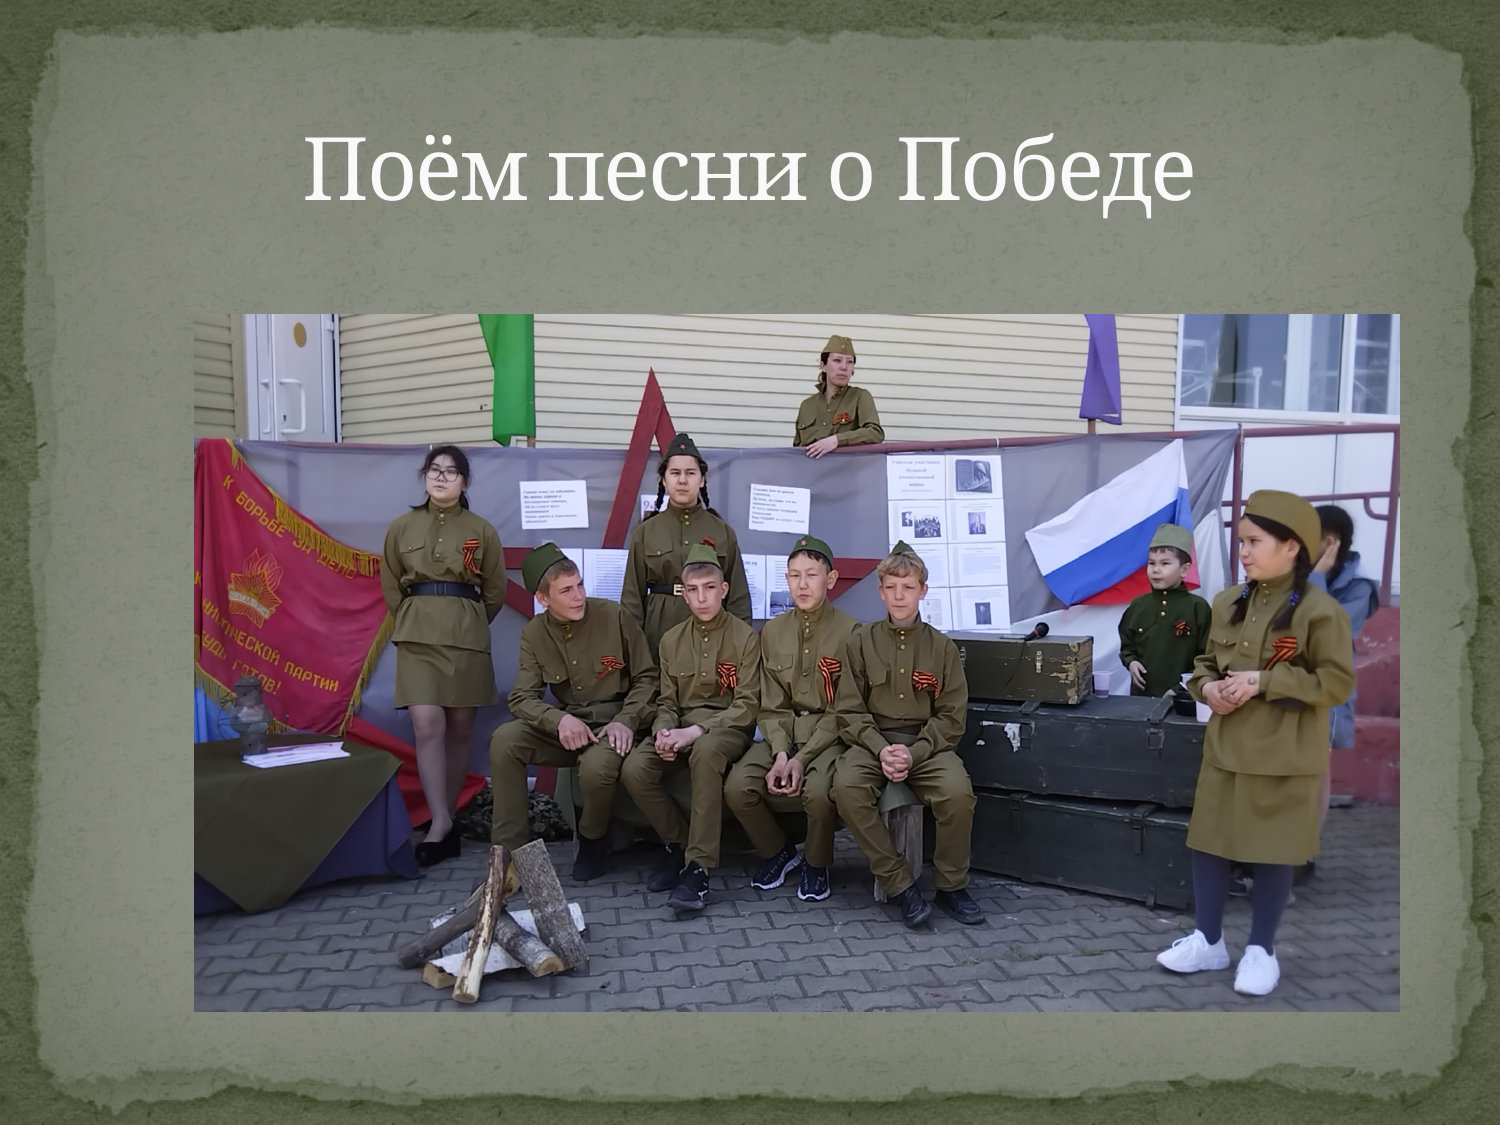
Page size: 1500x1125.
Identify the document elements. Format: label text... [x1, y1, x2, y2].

title Поём песни о Победе [74, 24, 1425, 225]
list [197, 317, 1398, 1010]
